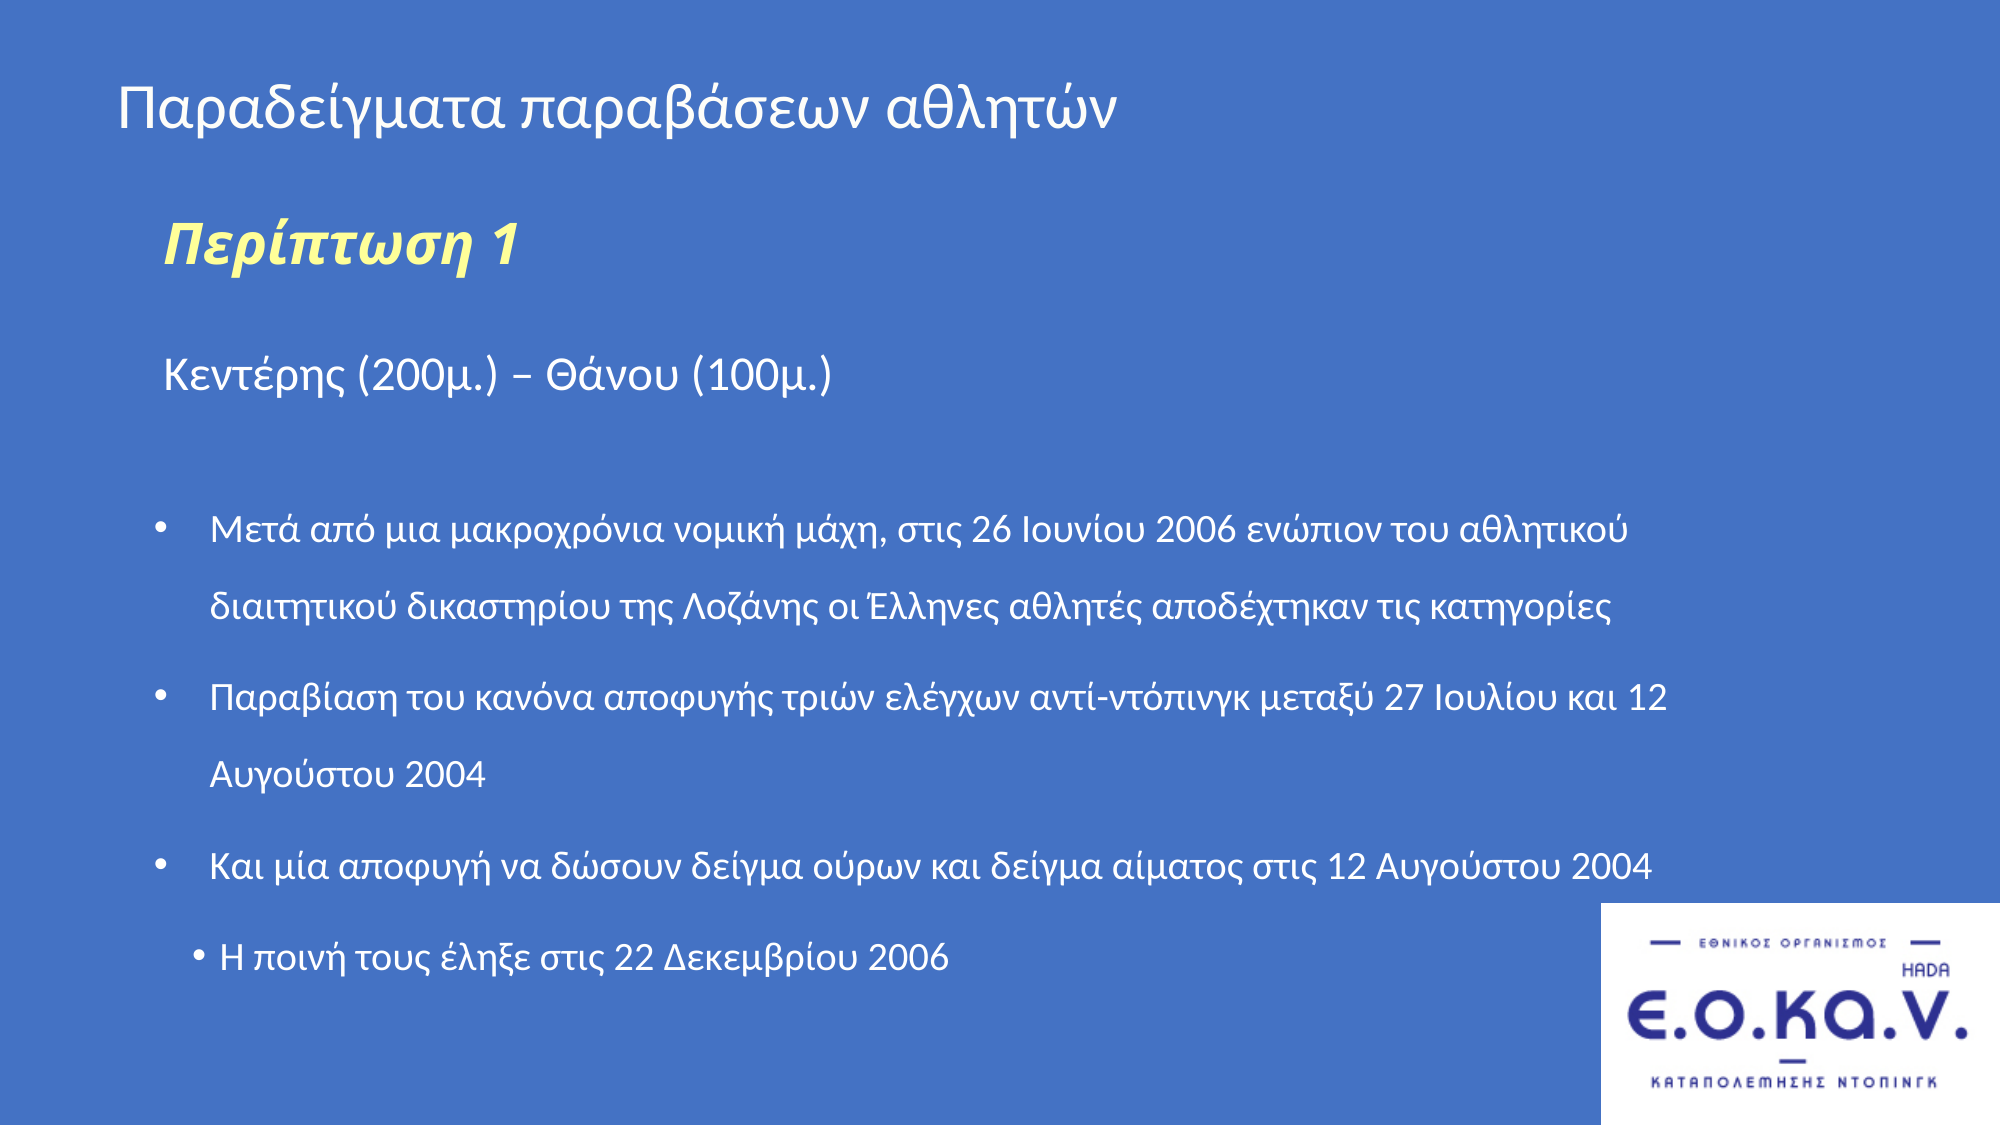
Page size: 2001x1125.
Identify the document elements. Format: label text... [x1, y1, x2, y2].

list Παραδείγματα παραβάσεων αθλητών Περίπτωση 1 Κεντέρης (200μ.) – Θάνου (100μ.) Μετά από μια μακροχρόνια νομική μάχη, στις 26 Ιουνίου 2006 ενώπιον του αθλητικού διαιτητικού δικαστηρίου της Λοζάνης οι Έλληνες αθλητές αποδέχτηκαν τις κατηγορίες Παραβίαση του κανόνα αποφυγής τριών ελέγχων αντί-ντόπινγκ μεταξύ 27 Ιουλίου και 12 Αυγούστου 2004 Και μία αποφυγή να δώσουν δείγμα ούρων και δείγμα αίματος στις 12 Αυγούστου 2004 Η ποινή τους έληξε στις 22 Δεκεμβρίου 2006 [102, 65, 1782, 1010]
picture [1601, 903, 2000, 1125]
